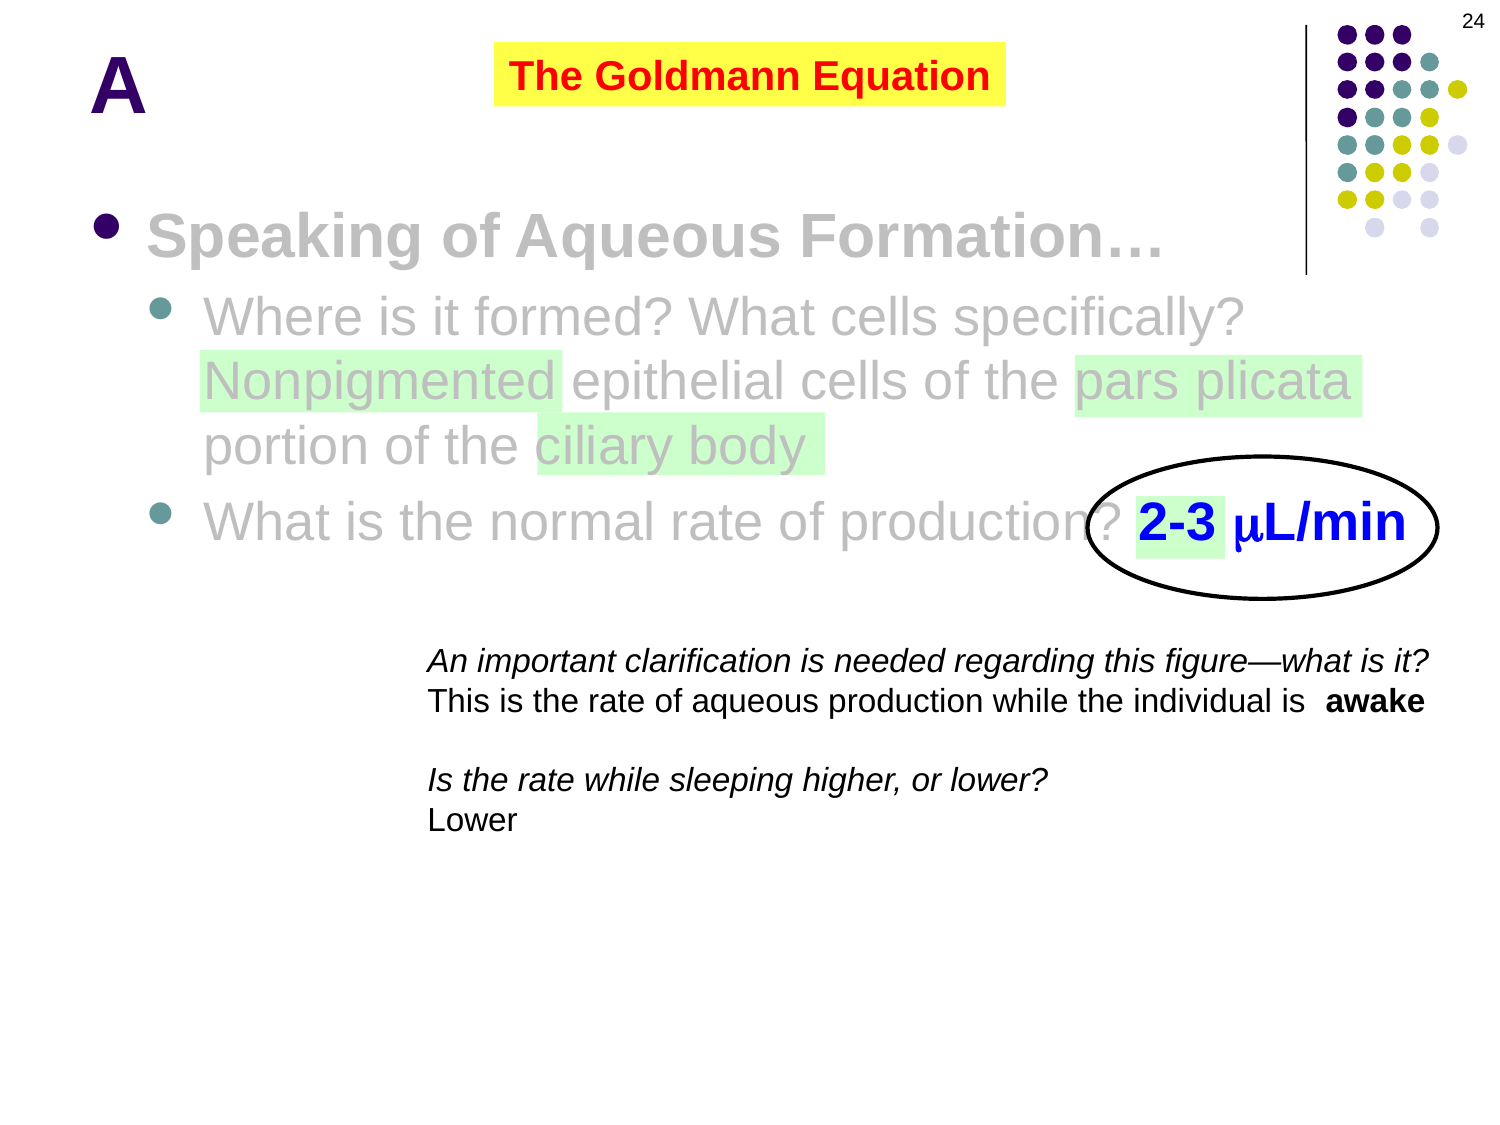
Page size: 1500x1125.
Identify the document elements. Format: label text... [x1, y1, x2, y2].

text_box The Goldmann Equation [494, 41, 1006, 107]
list Speaking of Aqueous Formation… Where is it formed? What cells specifically? Nonpigmented epithelial cells of the pars plicata portion of the ciliary body What is the normal rate of production? 2-3 mL/min [75, 187, 1463, 993]
text_box A [75, 20, 1313, 138]
text_box [1085, 454, 1440, 601]
slide_number 24 [1149, 0, 1500, 75]
text_box An important clarification is needed regarding this figure—what is it? This is the rate of aqueous production while the individual is awake Is the rate while sleeping higher, or lower? How much lower? Lower [412, 631, 1463, 846]
